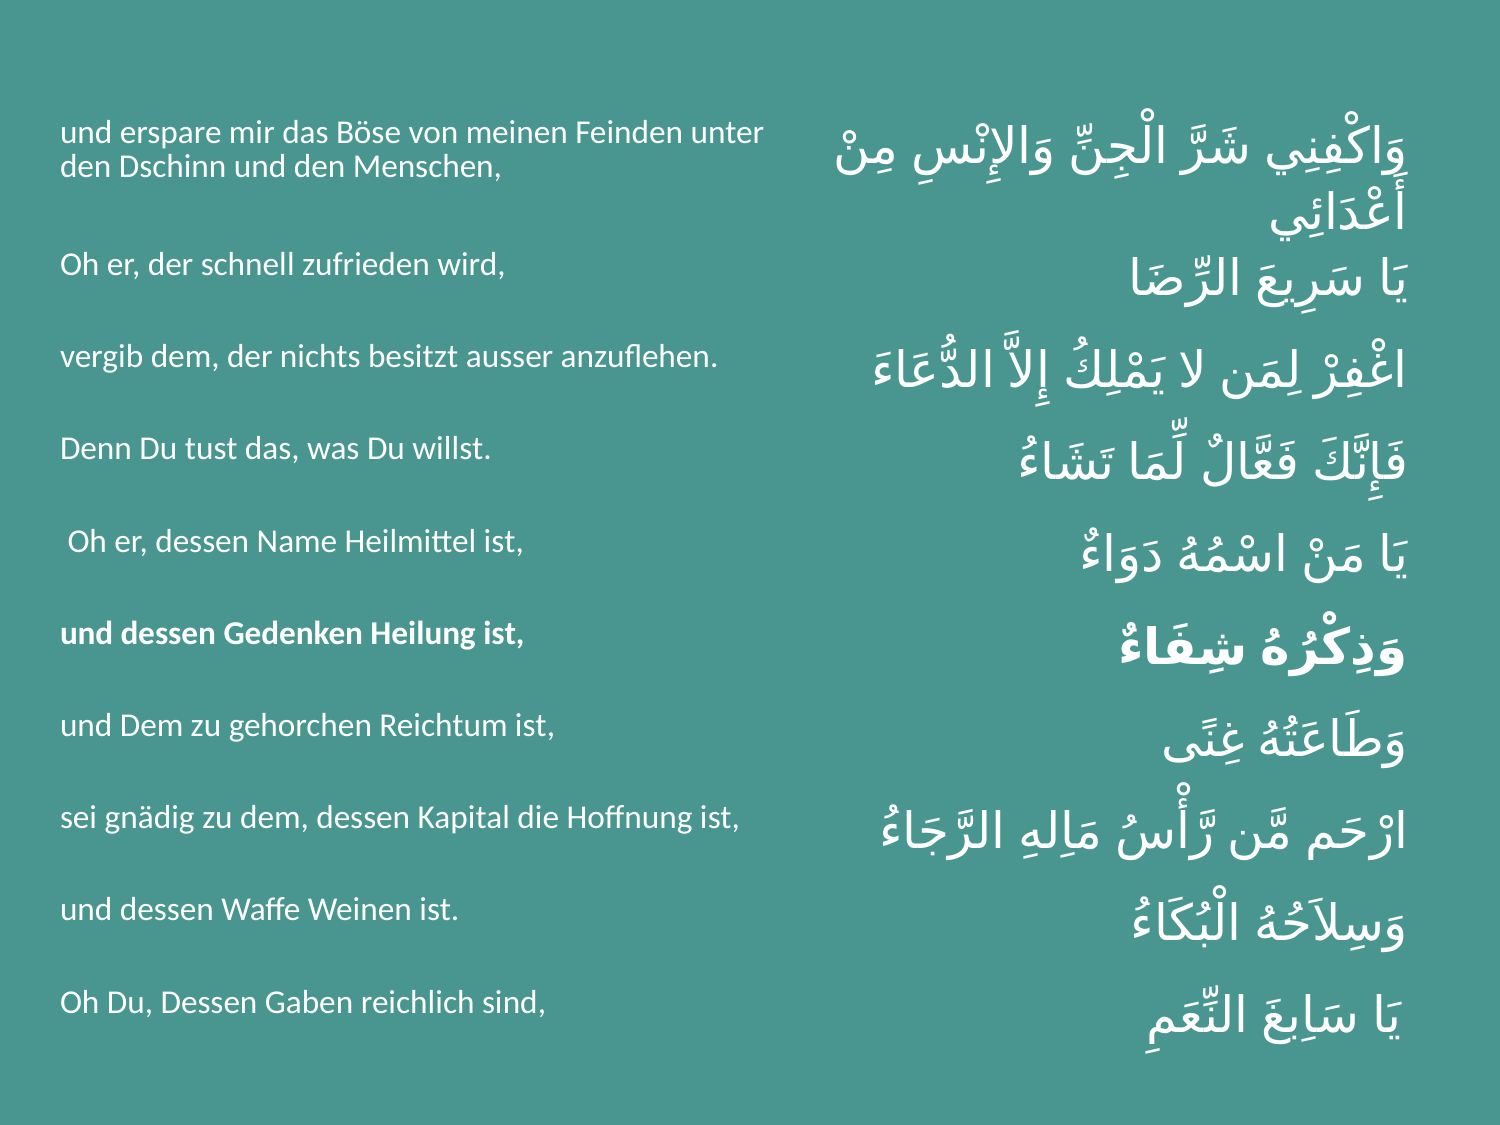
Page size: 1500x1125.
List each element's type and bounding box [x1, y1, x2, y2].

table_header [59, 118, 1409, 250]
table_cell [59, 250, 1409, 1079]
